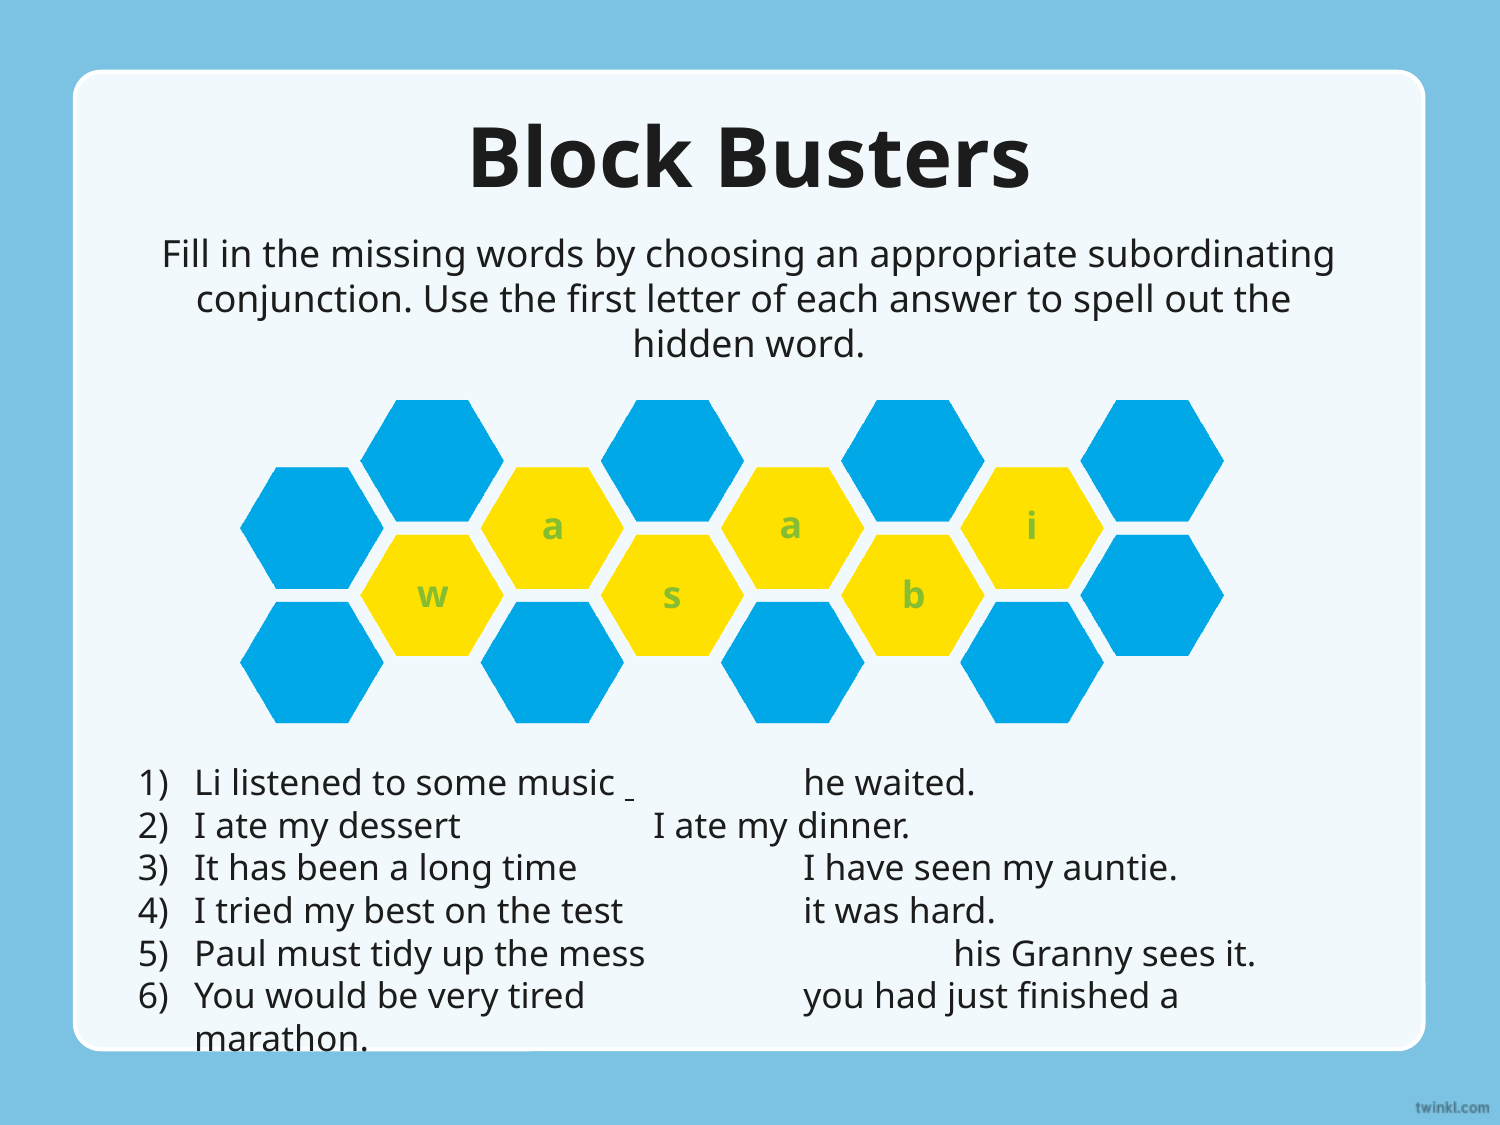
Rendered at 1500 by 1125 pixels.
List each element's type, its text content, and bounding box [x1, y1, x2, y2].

title Block Busters [75, 78, 1424, 242]
picture [0, 0, 1500, 1125]
text_box Fill in the missing words by choosing an appropriate subordinating conjunction. Use the first letter of each answer to spell out the hidden word. [123, 223, 1376, 373]
text_box Li listened to some music he waited. I ate my dessert I ate my dinner. It has been a long time I have seen my auntie. I tried my best on the test it was hard. Paul must tidy up the mess his Granny sees it. You would be very tired you had just finished a marathon. [123, 753, 1376, 1066]
